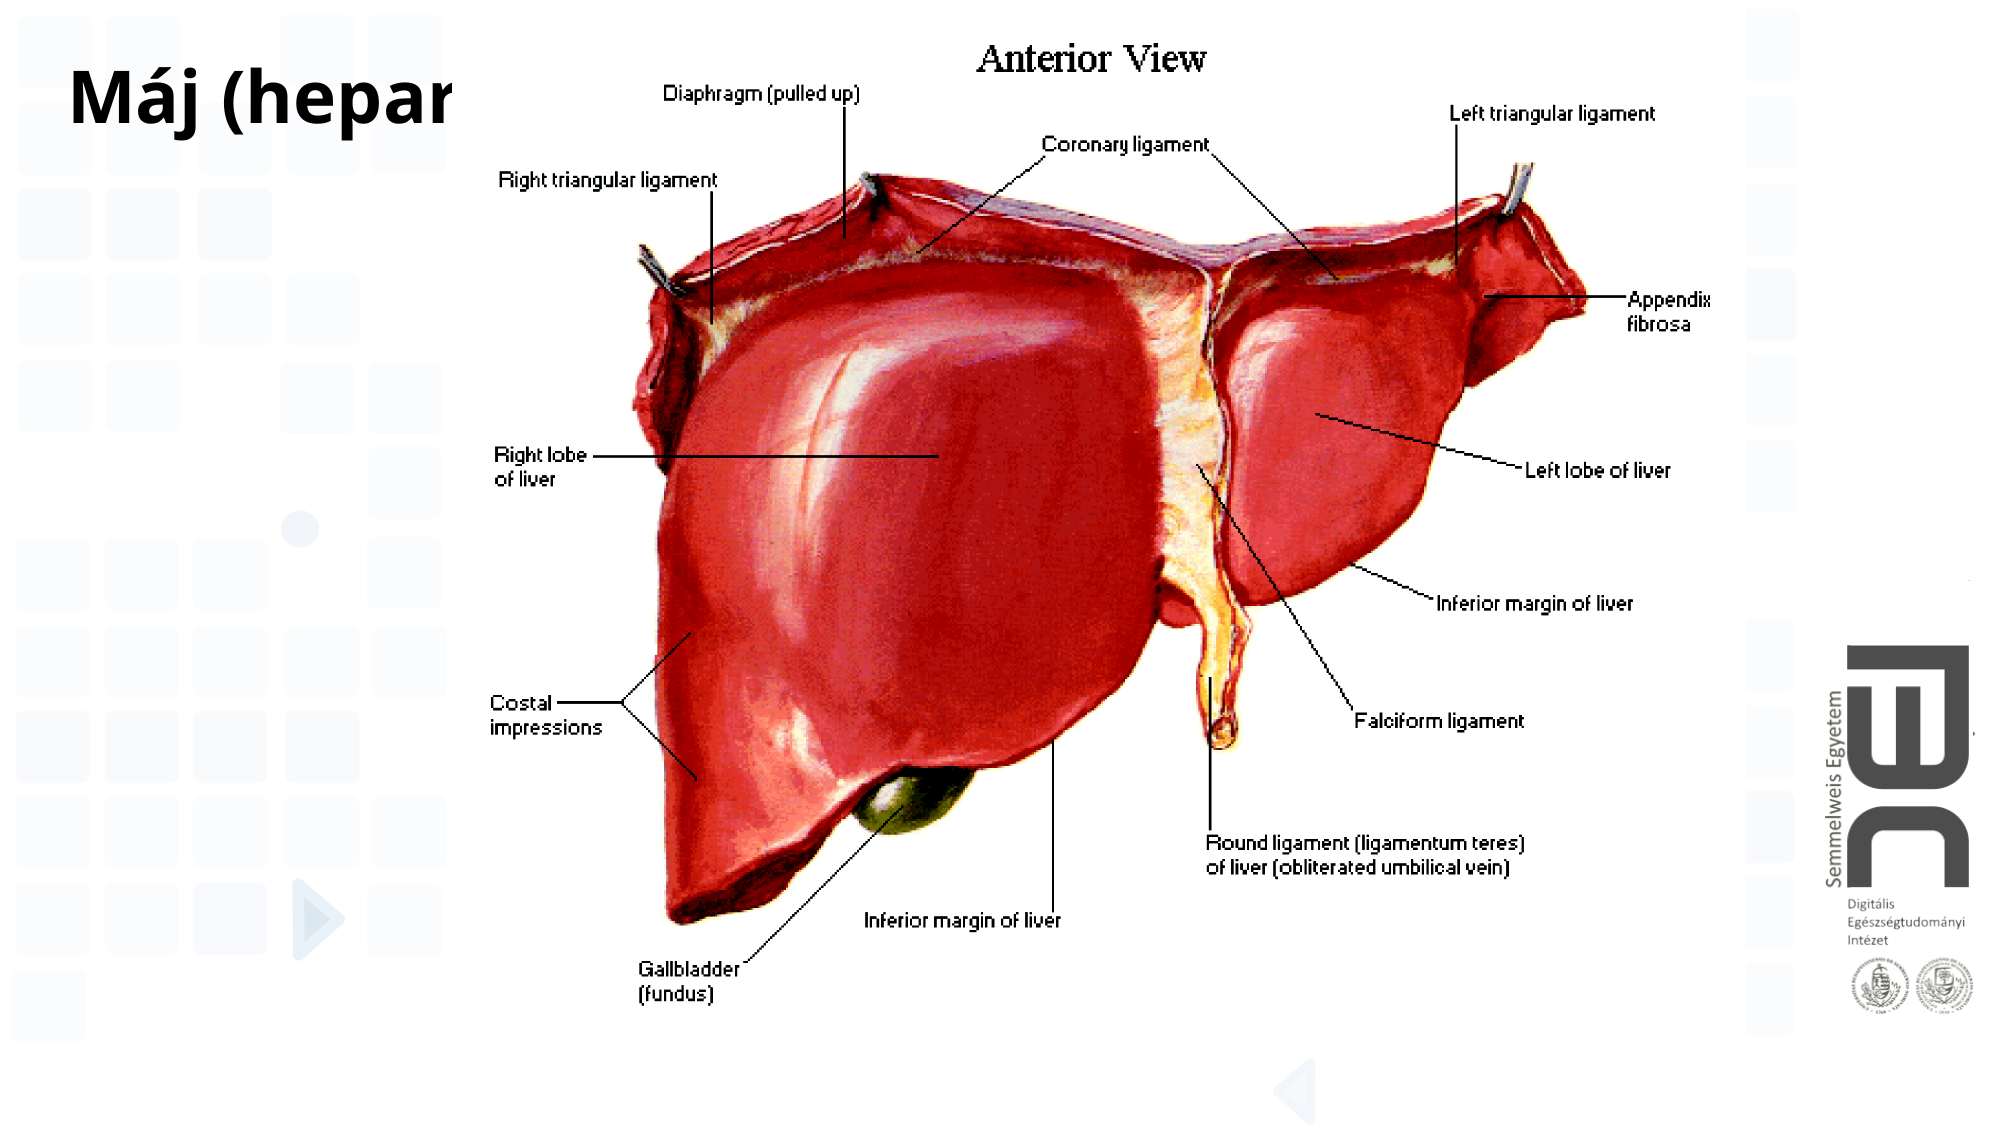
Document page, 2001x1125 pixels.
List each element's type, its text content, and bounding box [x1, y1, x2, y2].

picture [1825, 580, 1975, 1014]
picture [452, 0, 1746, 1038]
text_box Máj (hepar) [52, 42, 447, 208]
